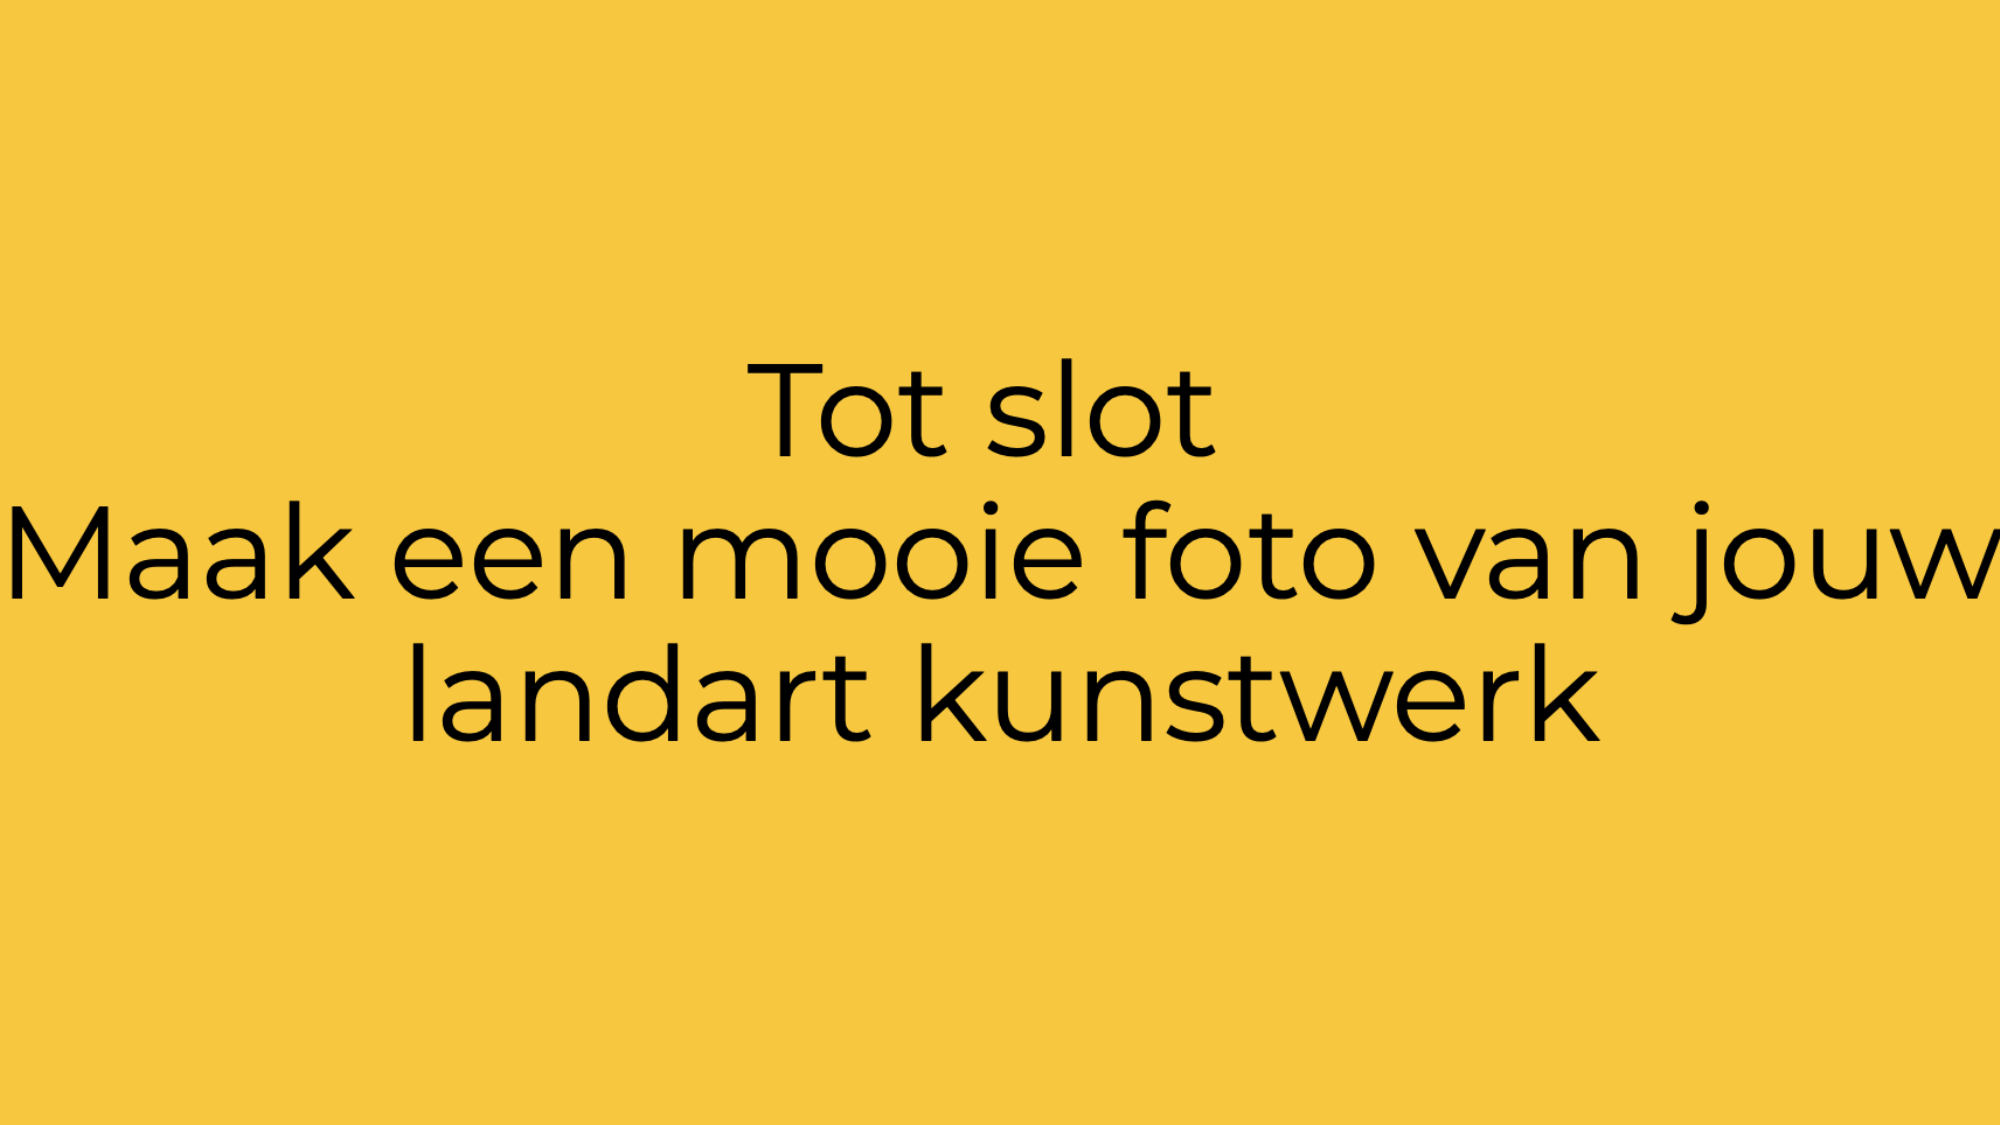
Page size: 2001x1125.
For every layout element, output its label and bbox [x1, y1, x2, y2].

list [0, 0, 2000, 1125]
